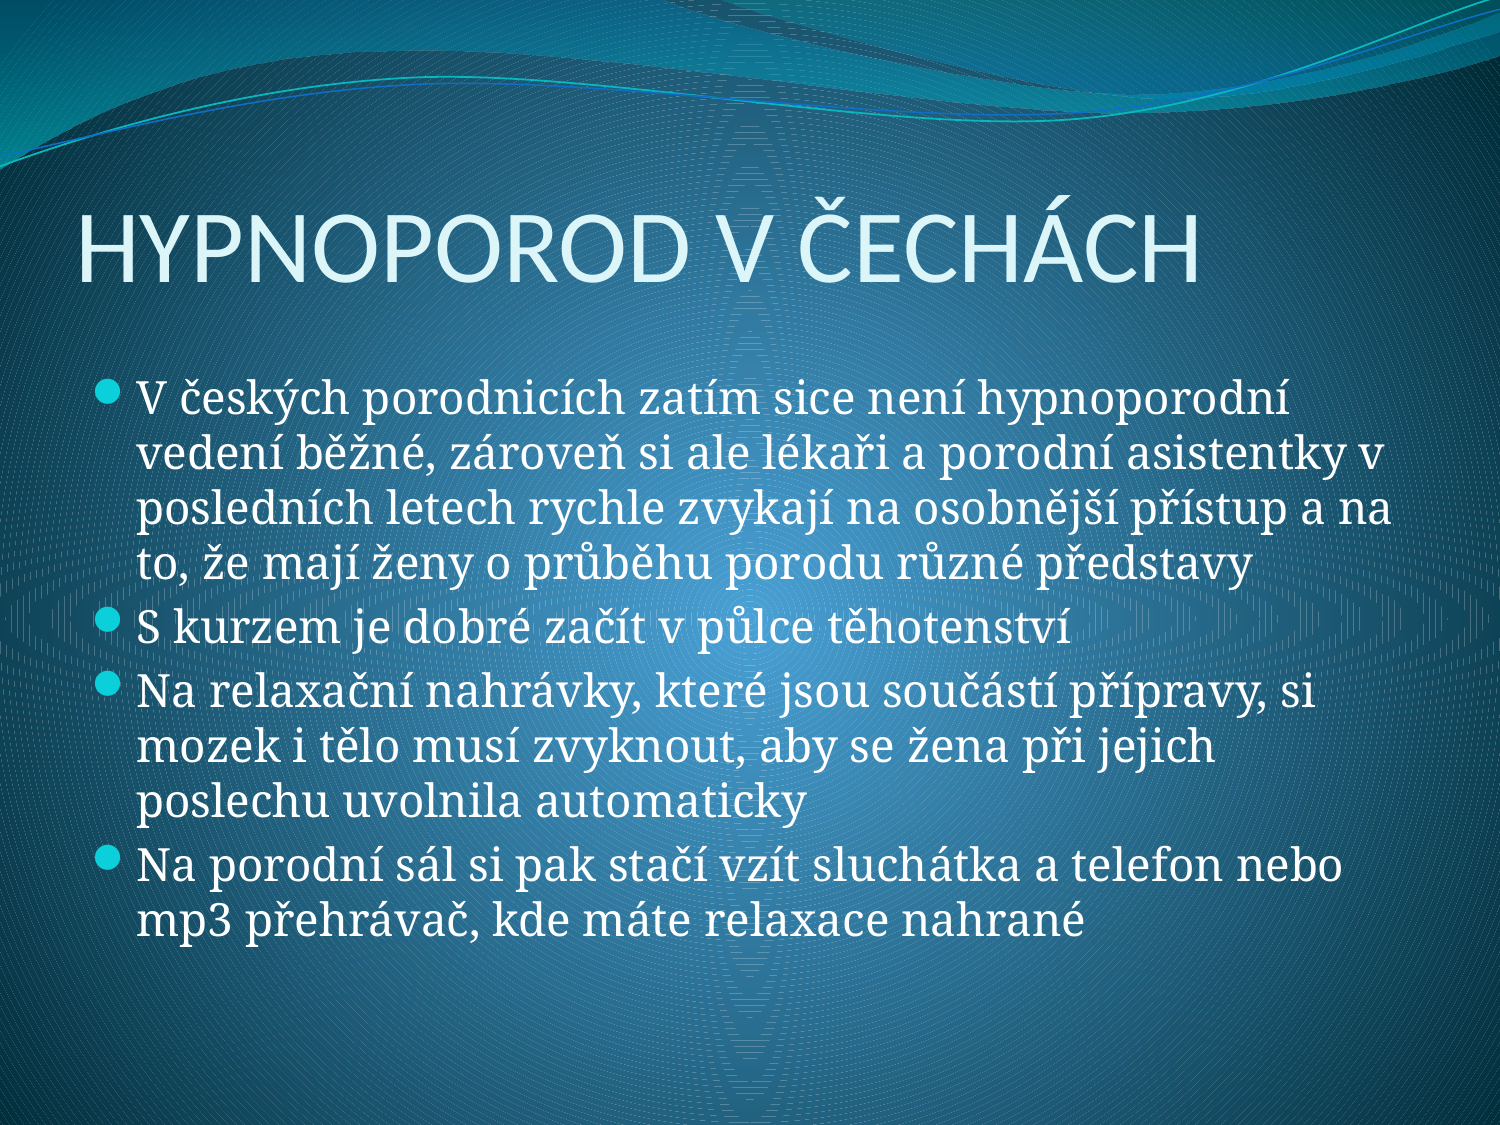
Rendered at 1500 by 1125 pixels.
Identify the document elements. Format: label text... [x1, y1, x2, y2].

list V českých porodnicích zatím sice není hypnoporodní vedení běžné, zároveň si ale lékaři a porodní asistentky v posledních letech rychle zvykají na osobnější přístup a na to, že mají ženy o průběhu porodu různé představy S kurzem je dobré začít v půlce těhotenství Na relaxační nahrávky, které jsou součástí přípravy, si mozek i tělo musí zvyknout, aby se žena při jejich poslechu uvolnila automaticky Na porodní sál si pak stačí vzít sluchátka a telefon nebo mp3 přehrávač, kde máte relaxace nahrané [76, 361, 1427, 1082]
title HYPNOPOROD V ČECHÁCH [75, 115, 1425, 303]
